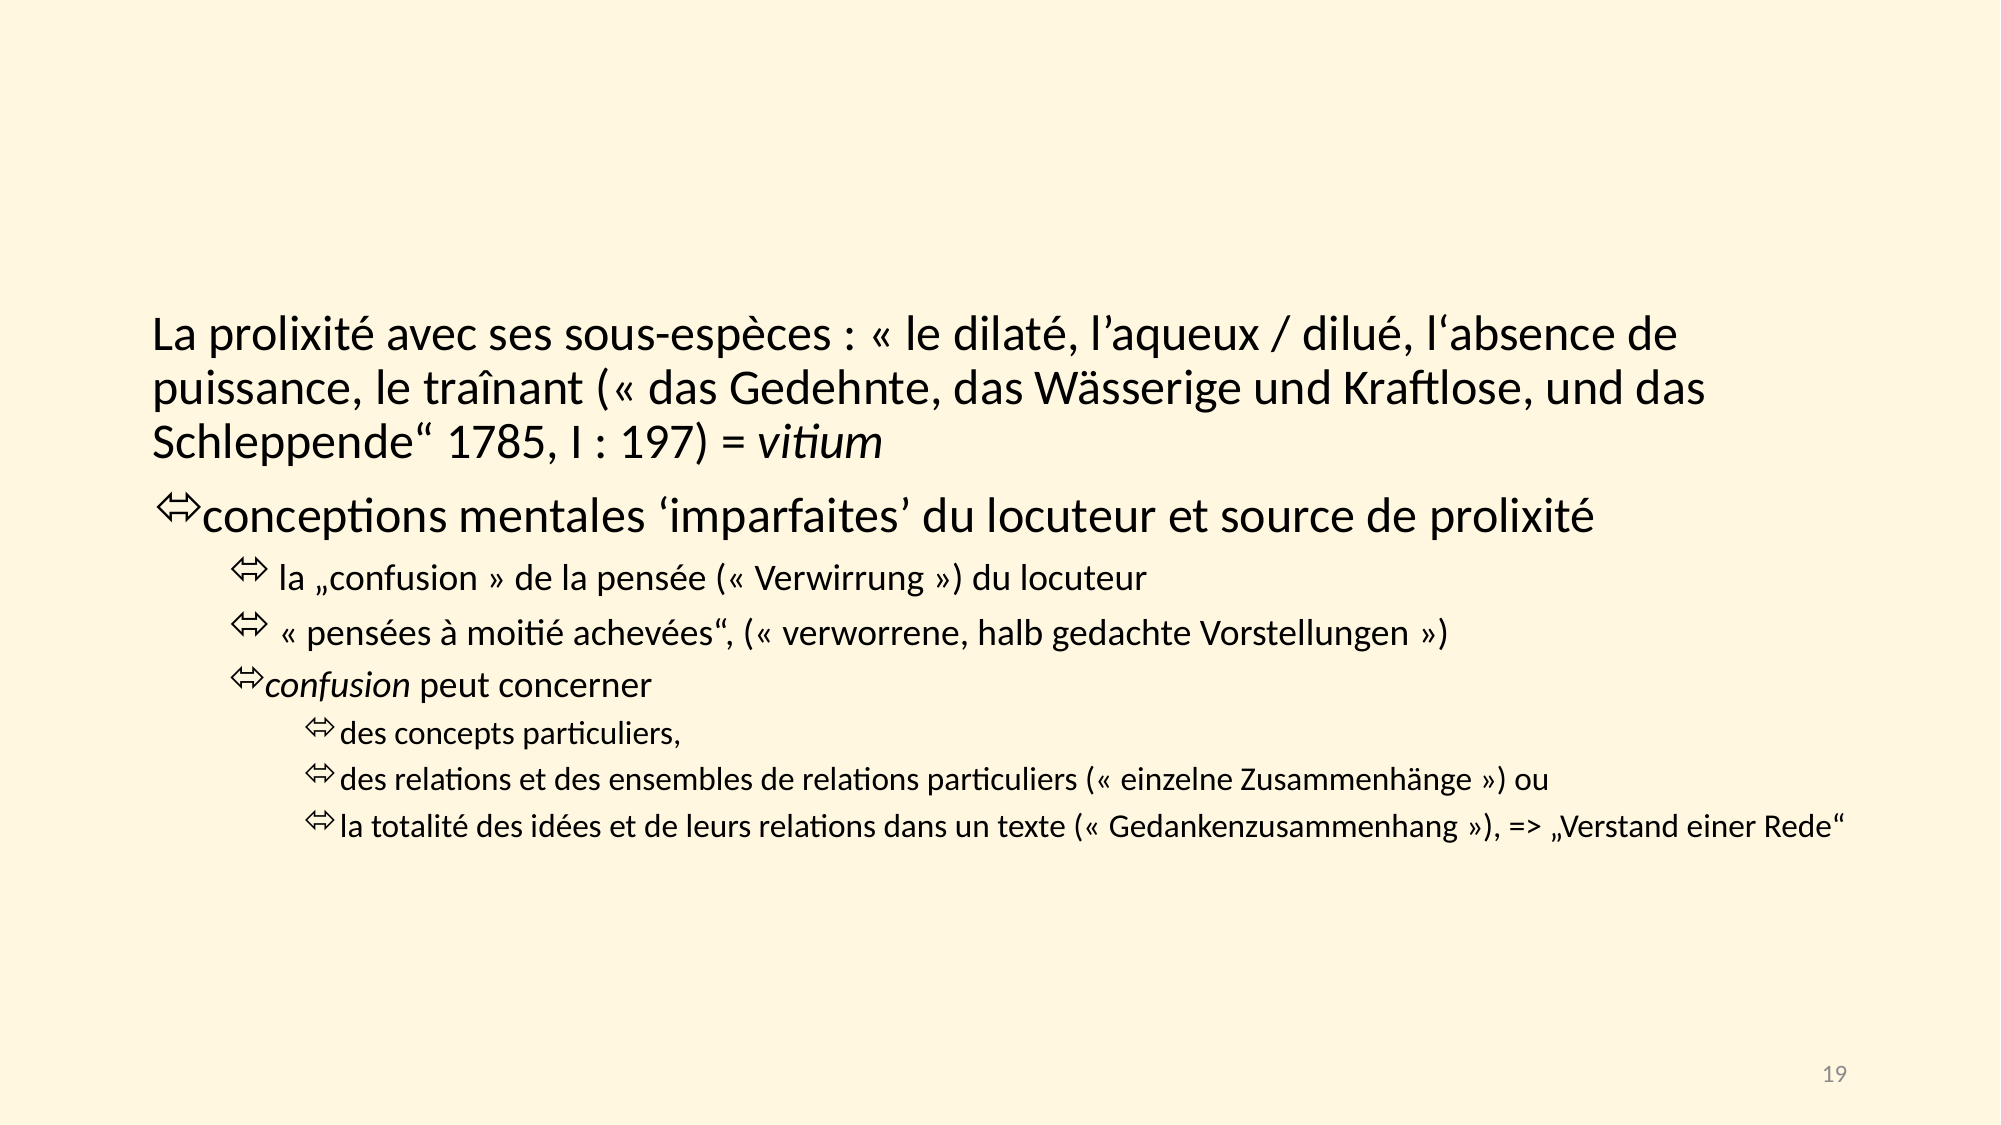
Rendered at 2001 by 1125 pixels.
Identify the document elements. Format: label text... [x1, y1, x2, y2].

slide_number 19 [1412, 1042, 1863, 1103]
list La prolixité avec ses sous-espèces : « le dilaté, l’aqueux / dilué, l‘absence de puissance, le traînant (« das Gedehnte, das Wässerige und Kraftlose, und das Schleppende“ 1785, I : 197) = vitium conceptions mentales ‘imparfaites’ du locuteur et source de prolixité la „confusion » de la pensée (« Verwirrung ») du locuteur « pensées à moitié achevées“, (« verworrene, halb gedachte Vorstellungen ») confusion peut concerner des concepts particuliers, des relations et des ensembles de relations particuliers (« einzelne Zusammenhänge ») ou la totalité des idées et de leurs relations dans un texte (« Gedankenzusammenhang »), => „Verstand einer Rede“ [137, 299, 1863, 1014]
